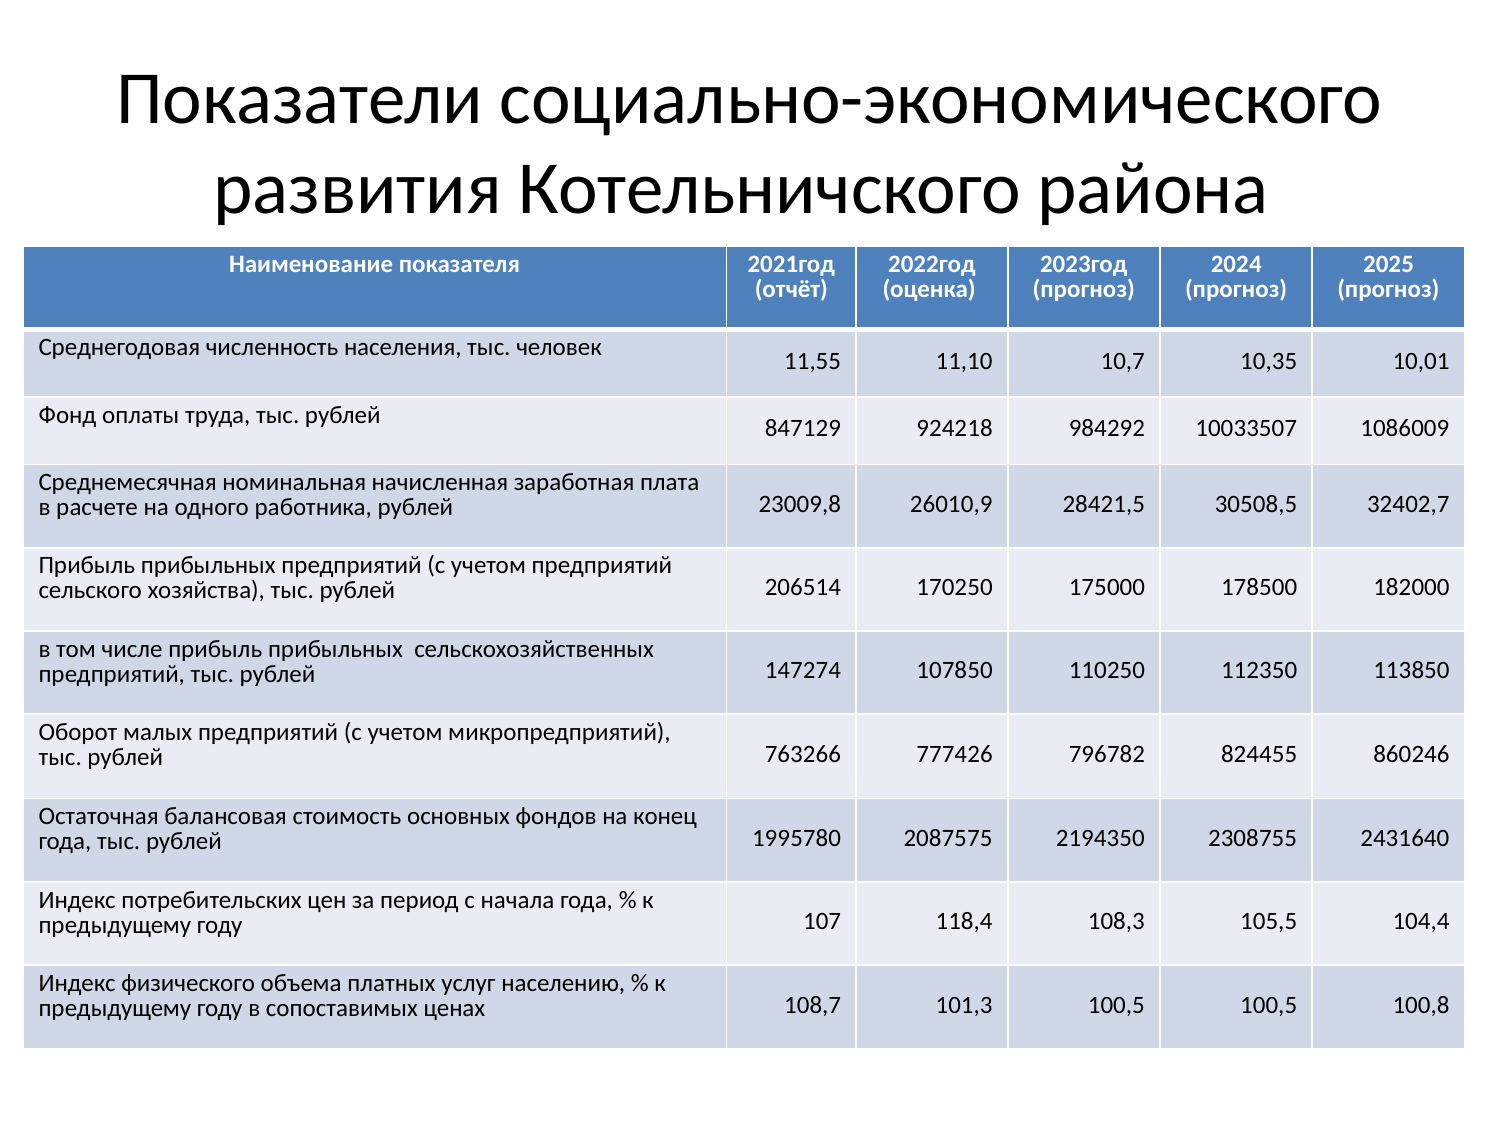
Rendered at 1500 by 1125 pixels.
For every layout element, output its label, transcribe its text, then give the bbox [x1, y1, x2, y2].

table_cell 107 [727, 883, 855, 964]
table_cell 2431640 [1313, 799, 1464, 881]
table_cell 10,01 [1313, 332, 1464, 396]
table_header 2023год (прогноз) [1009, 247, 1159, 327]
table_cell 10,7 [1009, 332, 1159, 396]
table_cell 984292 [1009, 398, 1159, 464]
table_cell 118,4 [857, 883, 1007, 964]
table_cell Оборот малых предприятий (с учетом микропредприятий), тыс. рублей [24, 715, 726, 798]
table_cell 107850 [857, 632, 1007, 713]
table_cell 170250 [857, 549, 1007, 630]
table_header Наименование показателя [24, 247, 726, 327]
table_cell 110250 [1009, 632, 1159, 713]
table_cell 178500 [1161, 549, 1311, 630]
table_cell 824455 [1161, 715, 1311, 798]
table_cell 924218 [857, 398, 1007, 464]
table_cell 32402,7 [1313, 465, 1464, 547]
table_cell 2194350 [1009, 799, 1159, 881]
table_cell 113850 [1313, 632, 1464, 713]
table_cell 777426 [857, 715, 1007, 798]
table_cell Среднегодовая численность населения, тыс. человек [24, 332, 726, 396]
table_header 2024 (прогноз) [1161, 247, 1311, 327]
table_cell 112350 [1161, 632, 1311, 713]
table_cell 1995780 [727, 799, 855, 881]
table_cell 10,35 [1161, 332, 1311, 396]
table_cell 28421,5 [1009, 465, 1159, 547]
table_cell 175000 [1009, 549, 1159, 630]
table_cell 796782 [1009, 715, 1159, 798]
table_cell в том числе прибыль прибыльных сельскохозяйственных предприятий, тыс. рублей [24, 632, 726, 713]
table_cell 30508,5 [1161, 465, 1311, 547]
table_cell 105,5 [1161, 883, 1311, 964]
table_cell 860246 [1313, 715, 1464, 798]
title Показатели социально-экономического развития Котельничского района [75, 45, 1425, 233]
table_cell Индекс физического объема платных услуг населению, % к предыдущему году в сопоставимых ценах [24, 966, 726, 1048]
table_cell 108,3 [1009, 883, 1159, 964]
table_cell 847129 [727, 398, 855, 464]
table_cell 2087575 [857, 799, 1007, 881]
table_cell 104,4 [1313, 883, 1464, 964]
table_cell 23009,8 [727, 465, 855, 547]
table_cell 11,55 [727, 332, 855, 396]
table_cell Фонд оплаты труда, тыс. рублей [24, 398, 726, 464]
table_cell 10033507 [1161, 398, 1311, 464]
table_cell 100,5 [1009, 966, 1159, 1048]
table_cell 763266 [727, 715, 855, 798]
table_cell 1086009 [1313, 398, 1464, 464]
table_cell 2308755 [1161, 799, 1311, 881]
table_cell 26010,9 [857, 465, 1007, 547]
table_cell 147274 [727, 632, 855, 713]
table_cell 108,7 [727, 966, 855, 1048]
table_cell 182000 [1313, 549, 1464, 630]
table_cell Прибыль прибыльных предприятий (с учетом предприятий сельского хозяйства), тыс. рублей [24, 549, 726, 630]
table_cell Индекс потребительских цен за период с начала года, % к предыдущему году [24, 883, 726, 964]
table_cell 101,3 [857, 966, 1007, 1048]
table_cell Среднемесячная номинальная начисленная заработная плата в расчете на одного работника, рублей [24, 465, 726, 547]
table_cell 11,10 [857, 332, 1007, 396]
table_header 2021год (отчёт) [727, 247, 855, 327]
table_cell Остаточная балансовая стоимость основных фондов на конец года, тыс. рублей [24, 799, 726, 881]
table_header 2025 (прогноз) [1313, 247, 1464, 327]
table_cell 100,8 [1313, 966, 1464, 1048]
table_header 2022год (оценка) [857, 247, 1007, 327]
table_cell 100,5 [1161, 966, 1311, 1048]
table_cell 206514 [727, 549, 855, 630]
